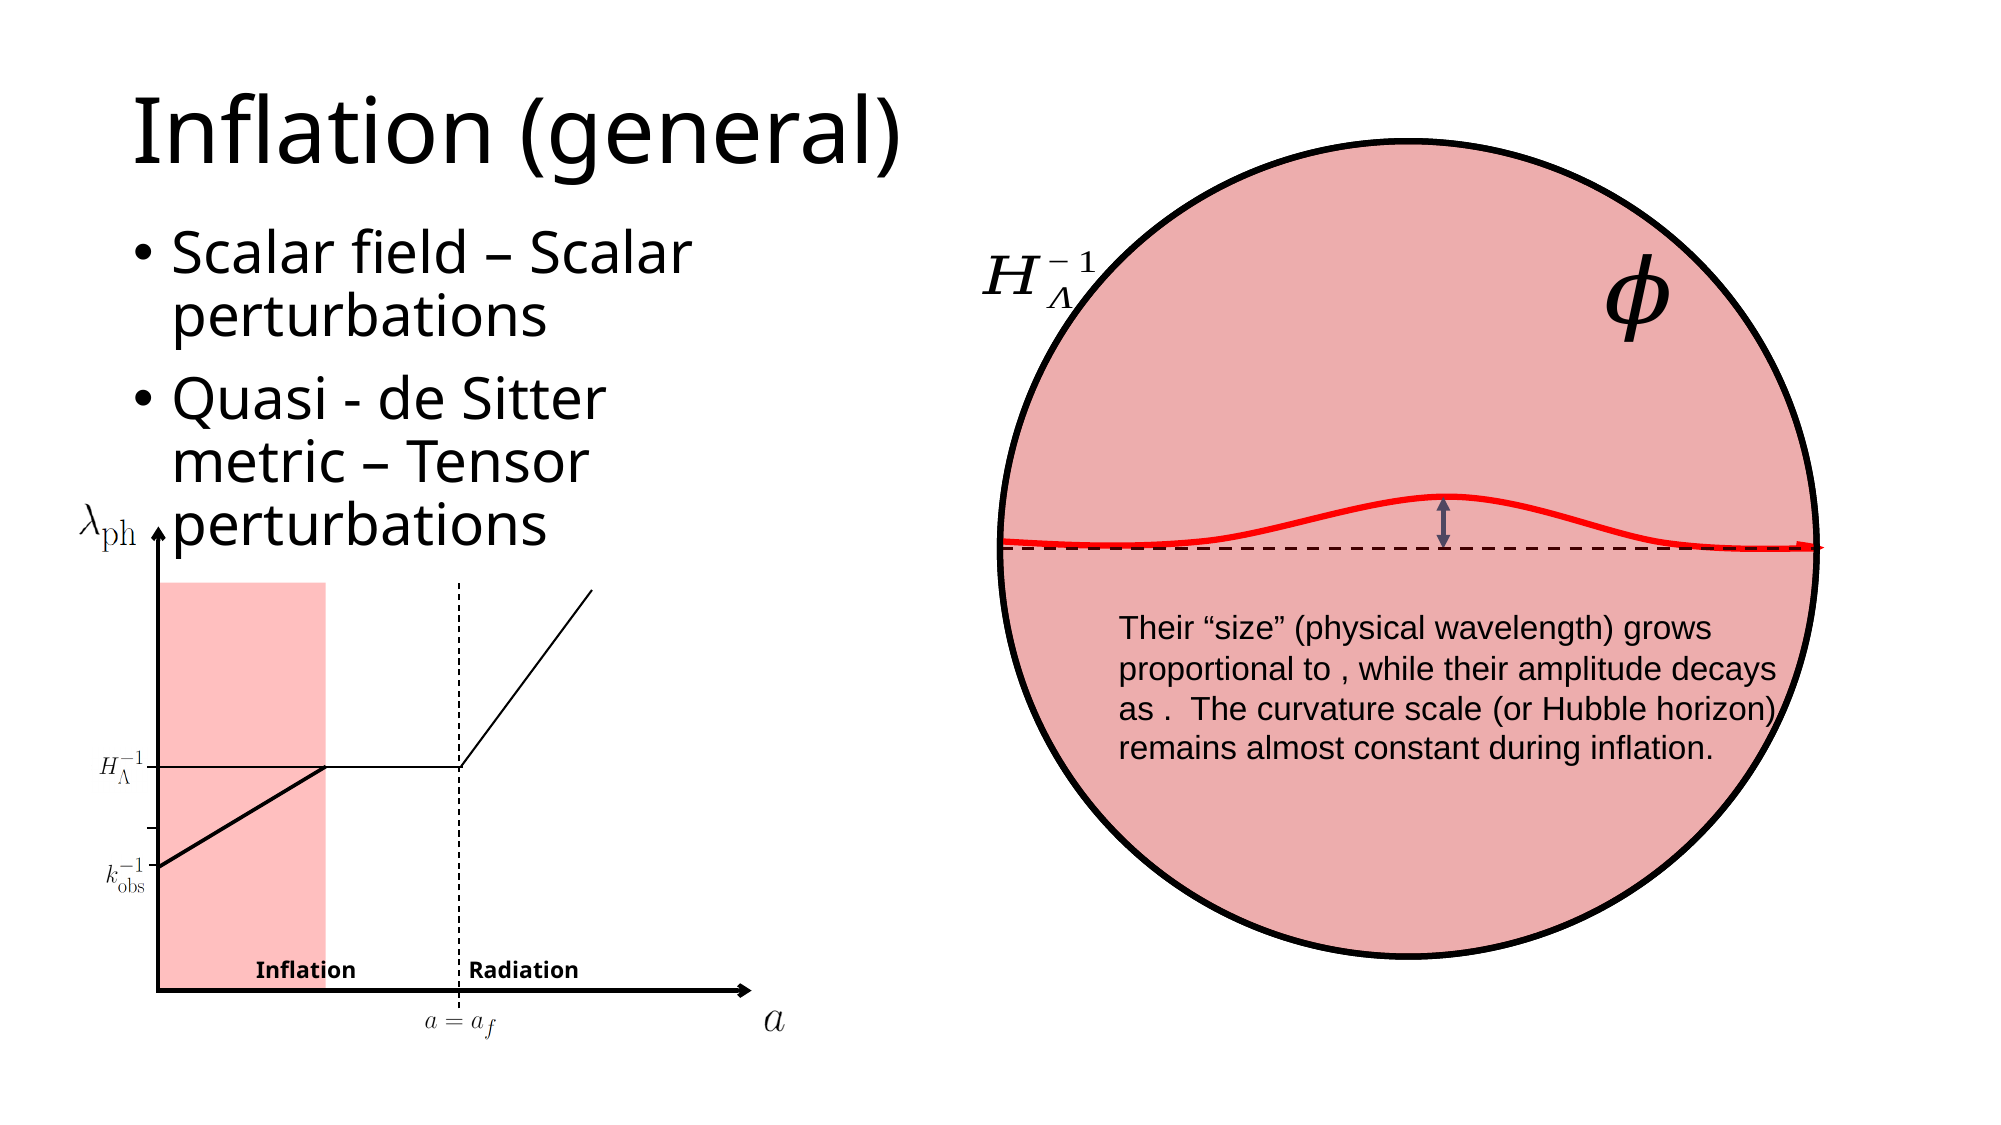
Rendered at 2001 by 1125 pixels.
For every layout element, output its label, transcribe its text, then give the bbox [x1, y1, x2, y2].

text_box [157, 765, 327, 868]
text_box [998, 139, 1819, 959]
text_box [60, 492, 796, 1074]
title Inflation (general) [117, 24, 1843, 243]
text_box Scalar field – Scalar perturbations Quasi - de Sitter metric – Tensor perturbations [119, 215, 807, 930]
